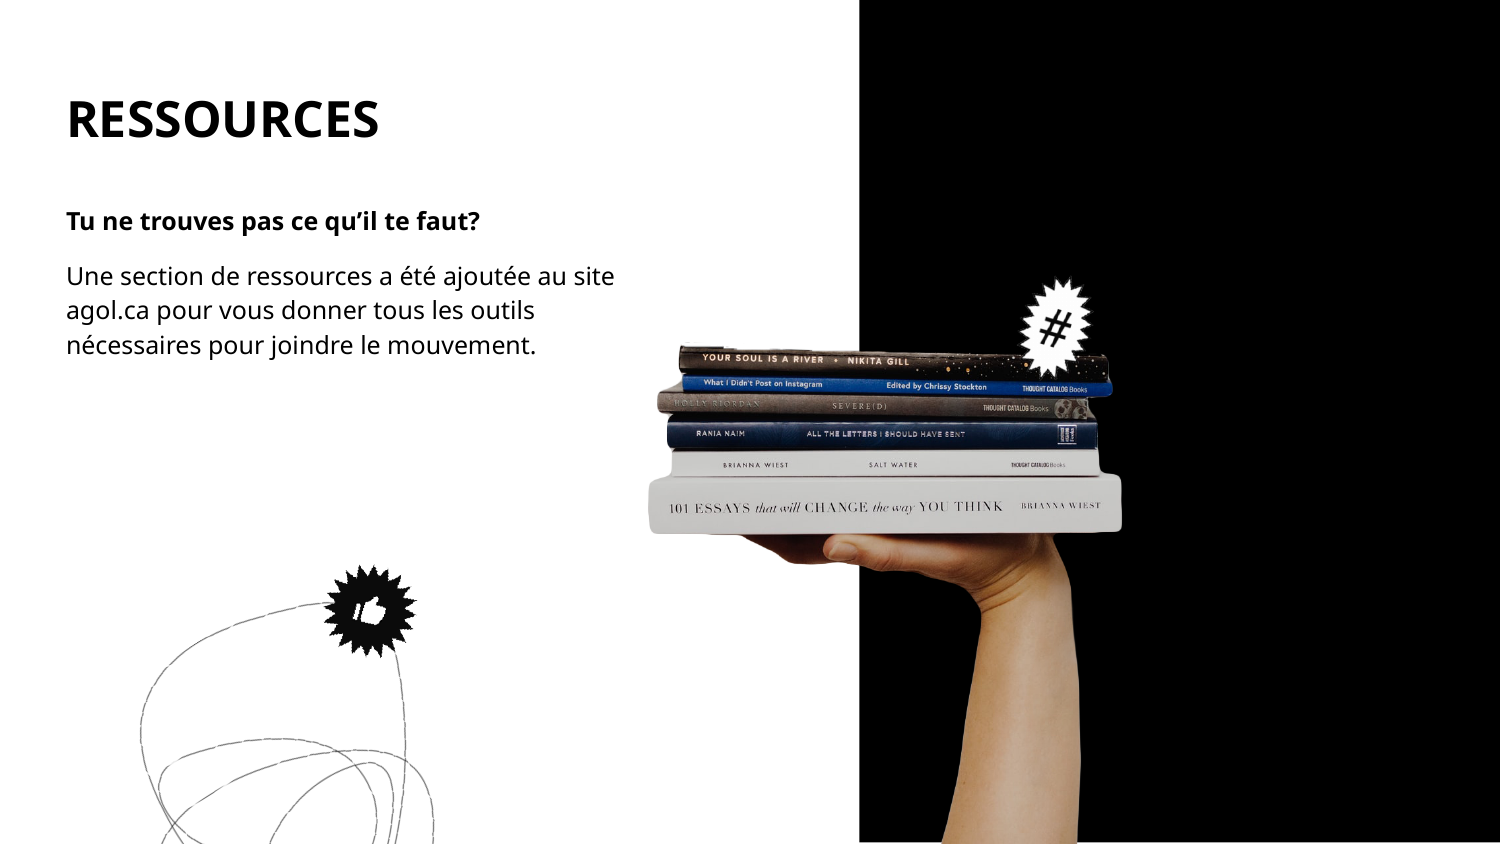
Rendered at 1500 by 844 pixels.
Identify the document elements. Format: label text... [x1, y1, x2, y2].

text_box [859, 0, 1500, 843]
picture [52, 9, 1320, 844]
text_box RESSOURCES [51, 72, 470, 163]
text_box Tu ne trouves pas ce qu’il te faut? Une section de ressources a été ajoutée au site agol.ca pour vous donner tous les outils nécessaires pour joindre le mouvement. [51, 185, 470, 375]
